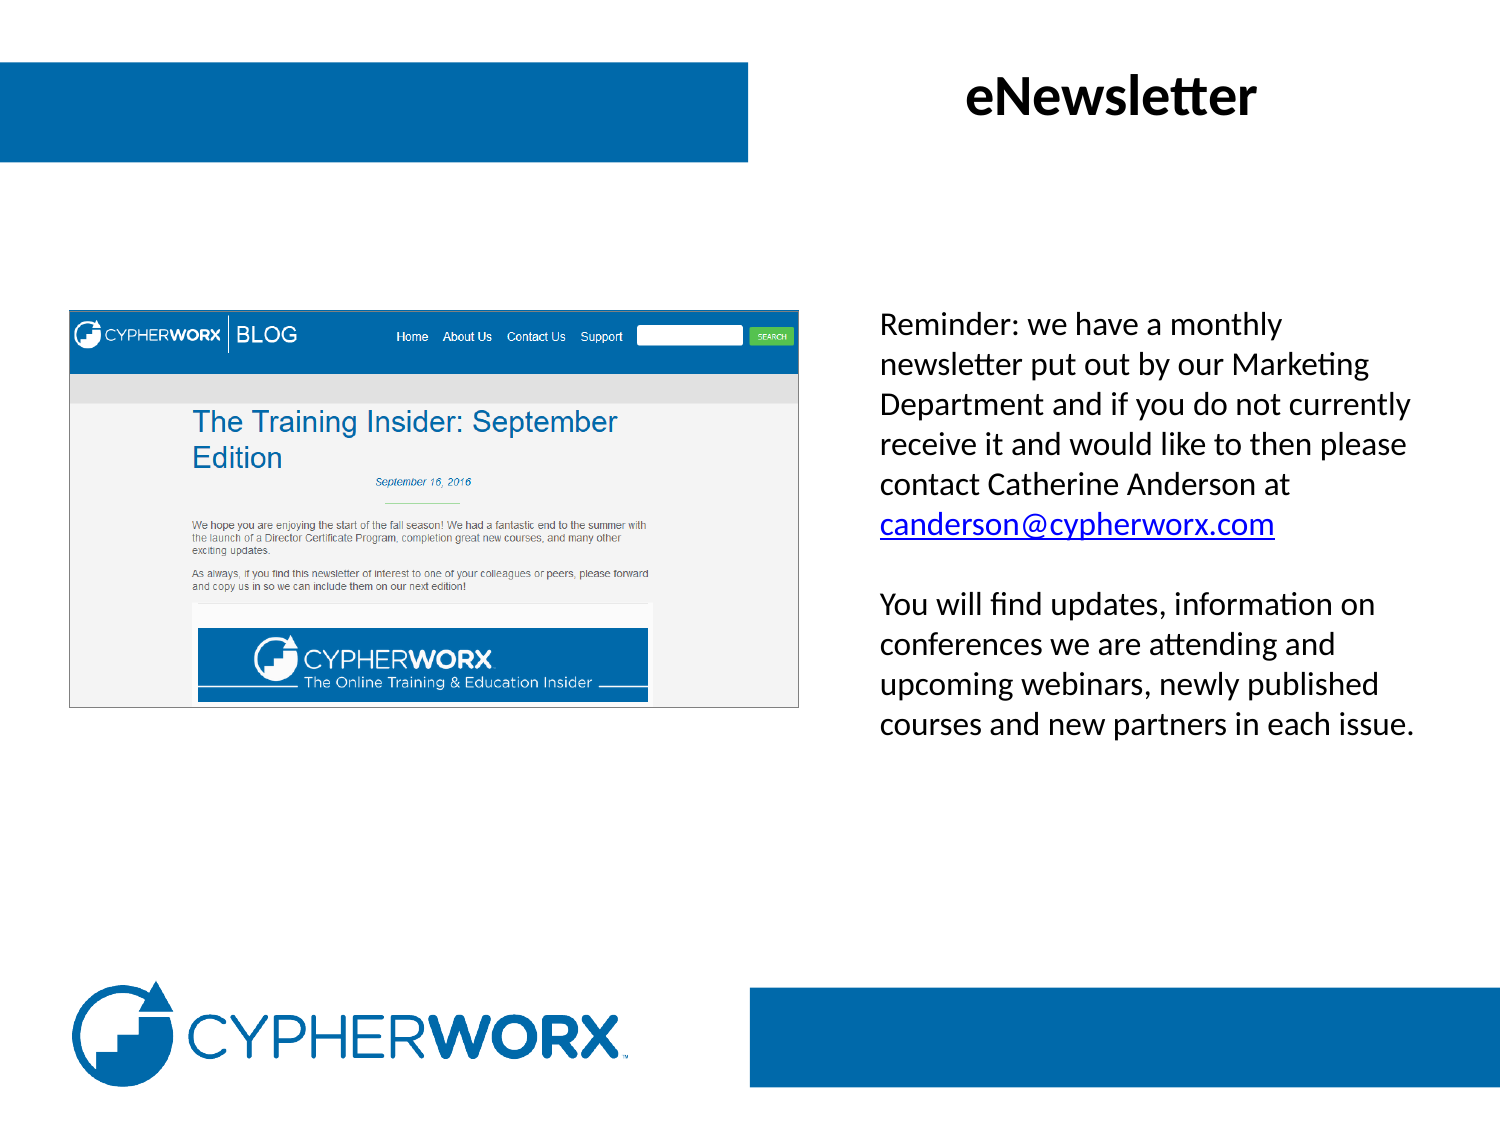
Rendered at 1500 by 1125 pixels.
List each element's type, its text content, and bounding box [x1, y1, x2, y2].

text_box eNewsletter [748, 49, 1475, 184]
picture [68, 310, 799, 708]
picture [72, 980, 628, 1087]
text_box Reminder: we have a monthly newsletter put out by our Marketing Department and if you do not currently receive it and would like to then please contact Catherine Anderson at canderson@cypherworx.com You will find updates, information on conferences we are attending and upcoming webinars, newly published courses and new partners in each issue. [865, 295, 1441, 749]
